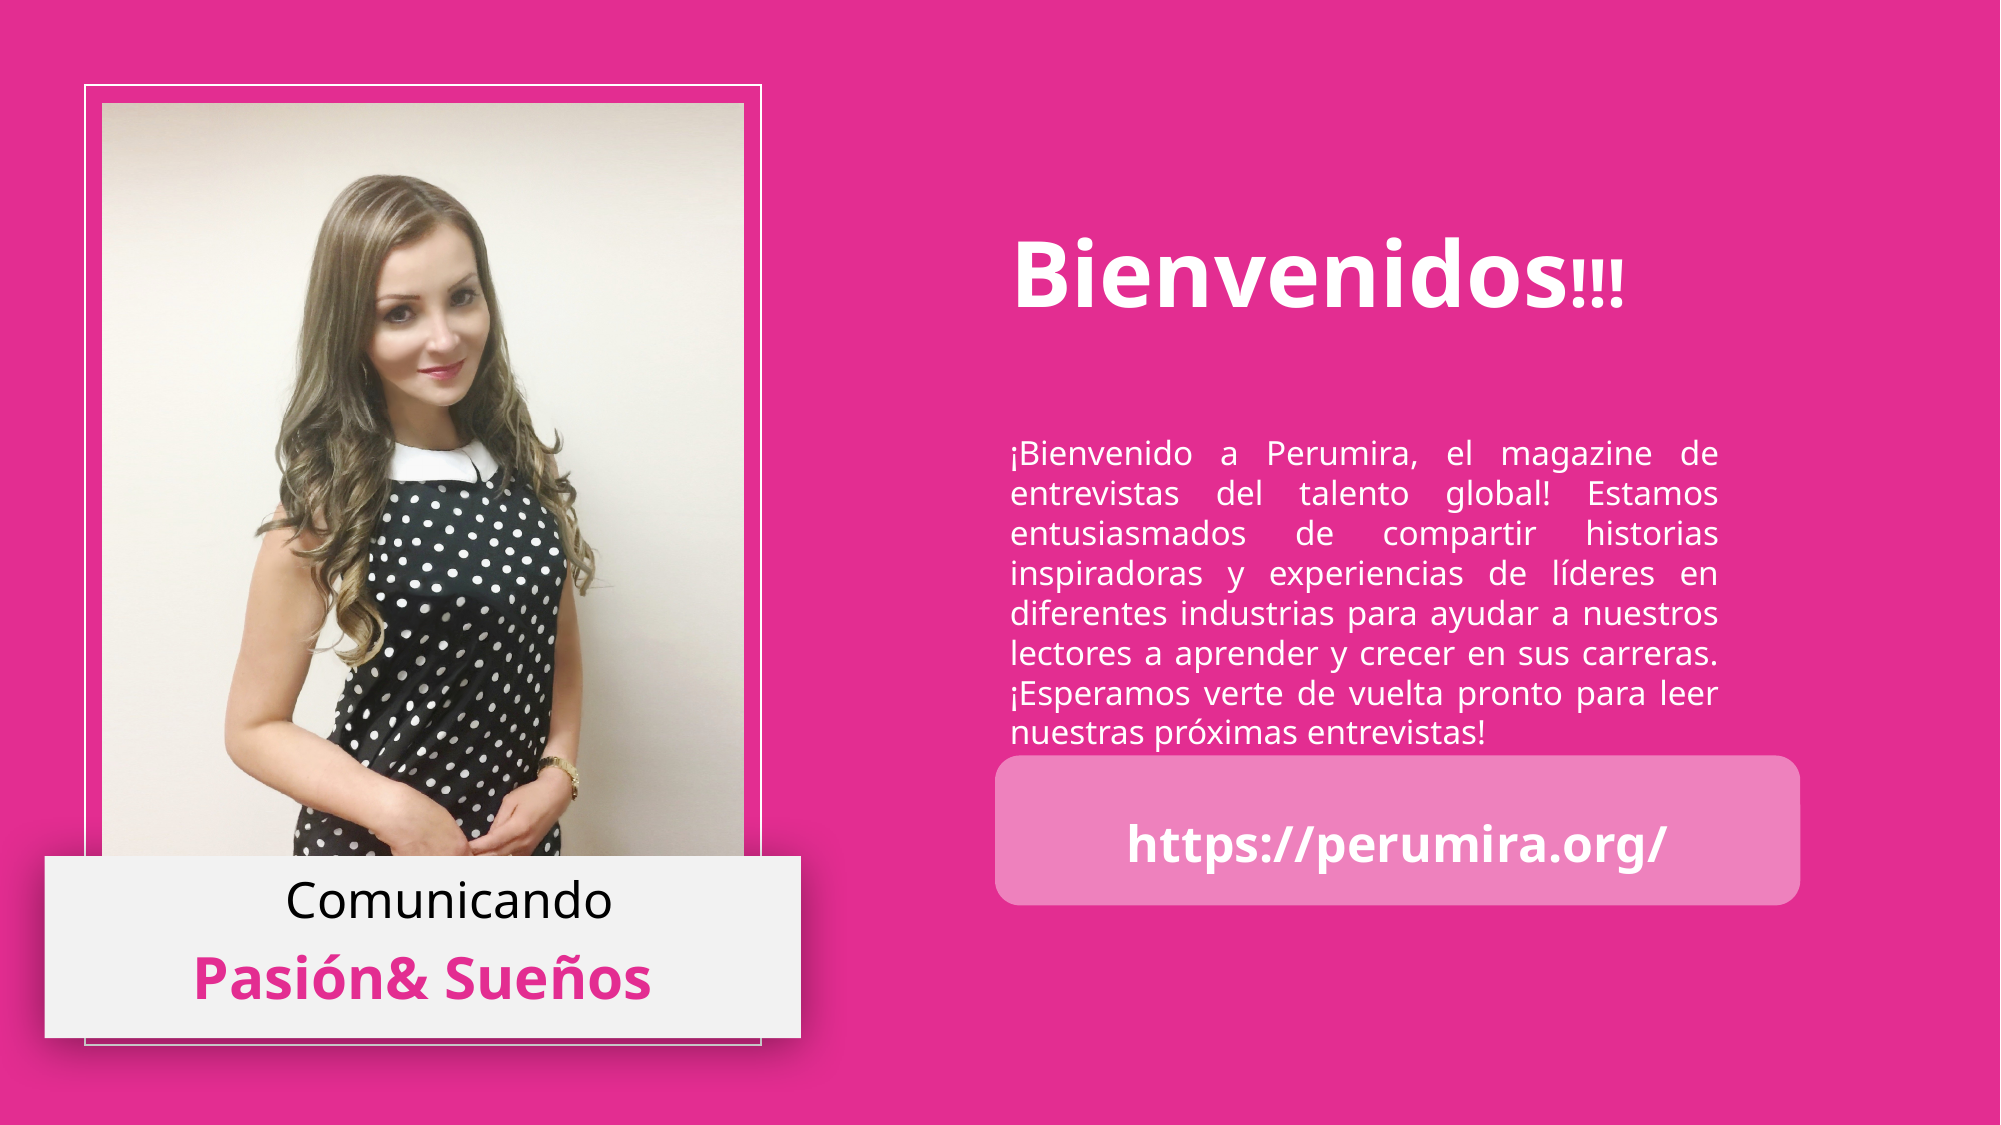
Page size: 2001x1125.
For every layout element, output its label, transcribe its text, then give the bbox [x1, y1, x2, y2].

text_box Pasión& Sueños [192, 940, 653, 1012]
text_box Comunicando [155, 868, 744, 929]
text_box ¡Bienvenido a Perumira, el magazine de entrevistas del talento global! Estamos entusiasmados de compartir historias inspiradoras y experiencias de líderes en diferentes industrias para ayudar a nuestros lectores a aprender y crecer en sus carreras. ¡Esperamos verte de vuelta pronto para leer nuestras próximas entrevistas! [995, 424, 1735, 720]
text_box [84, 84, 762, 829]
text_box [44, 855, 802, 1039]
picture [102, 103, 744, 856]
text_box Bienvenidos!!! [995, 220, 1712, 411]
text_box [993, 754, 1802, 907]
text_box https://perumira.org/ [1065, 804, 1731, 856]
